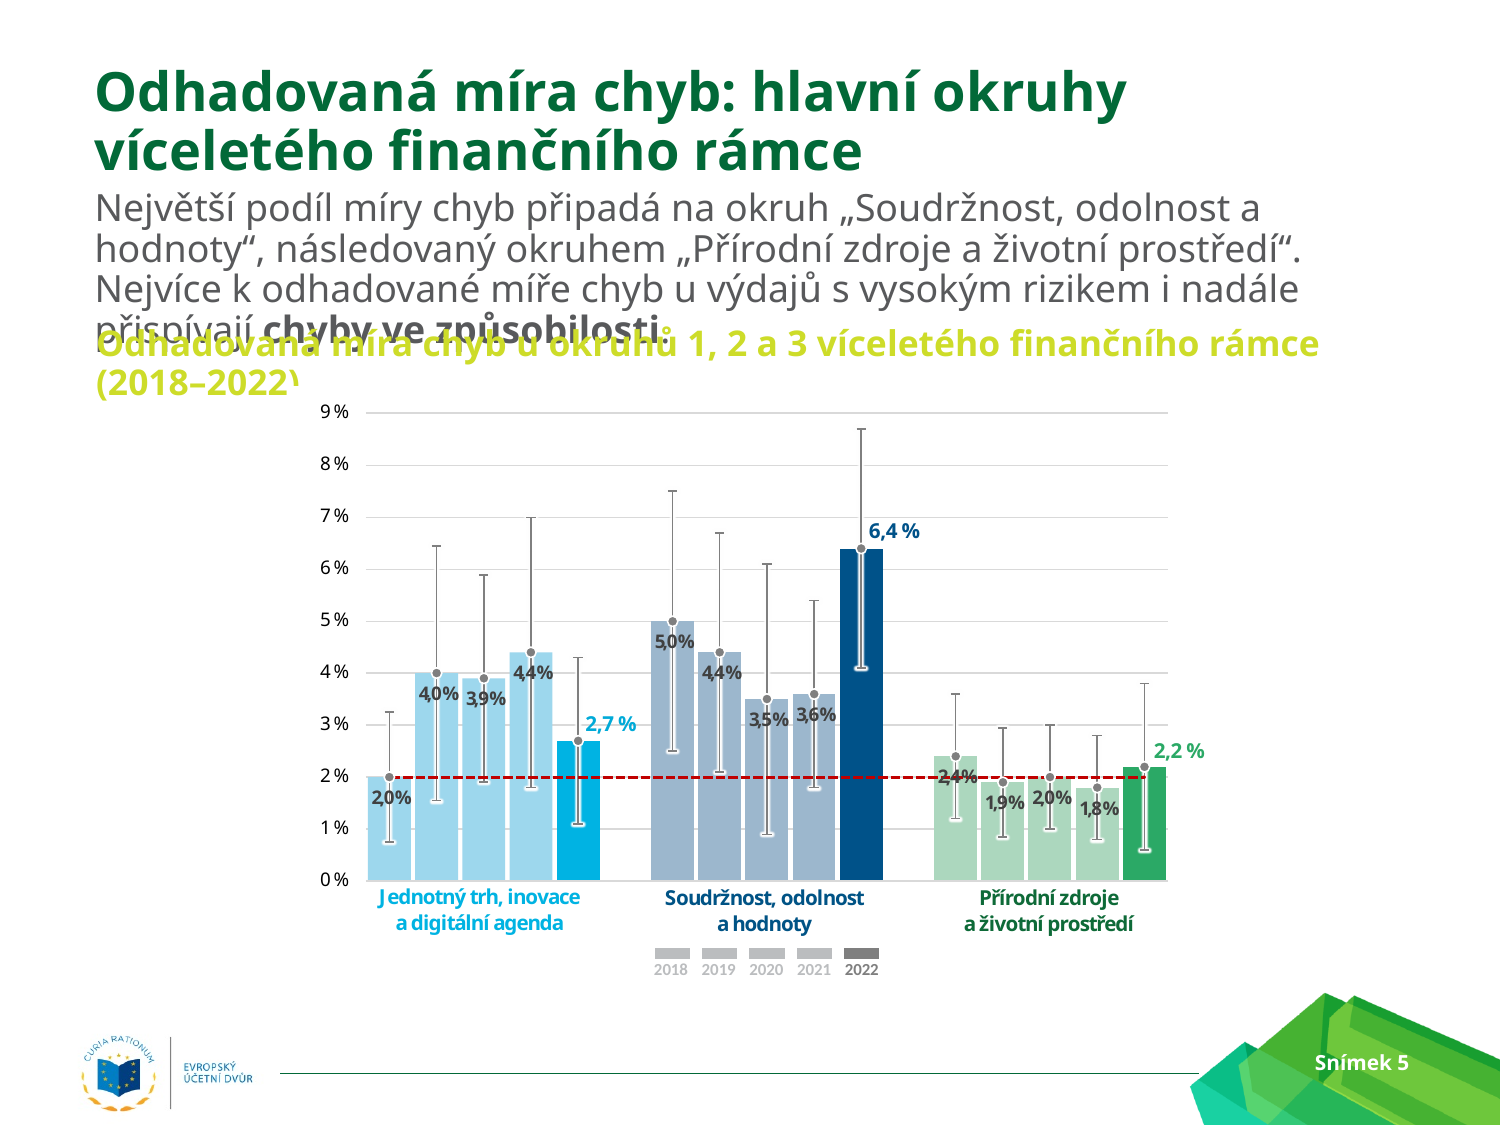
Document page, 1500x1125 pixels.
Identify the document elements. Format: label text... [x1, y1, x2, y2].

text_box Snímek 5 [1300, 1042, 1419, 1084]
picture [287, 385, 1213, 991]
picture [53, 1021, 280, 1125]
title Odhadovaná míra chyb: hlavní okruhy víceletého finančního rámce [94, 64, 1418, 136]
picture [1175, 987, 1500, 1125]
text_box Odhadovaná míra chyb u okruhů 1, 2 a 3 víceletého finančního rámce (2018–2022) [95, 326, 1419, 386]
list Největší podíl míry chyb připadá na okruh „Soudržnost, odolnost a hodnoty“, následovaný okruhem „Přírodní zdroje a životní prostředí“. Nejvíce k odhadované míře chyb u výdajů s vysokým rizikem i nadále přispívají chyby ve způsobilosti. [94, 149, 1418, 1012]
